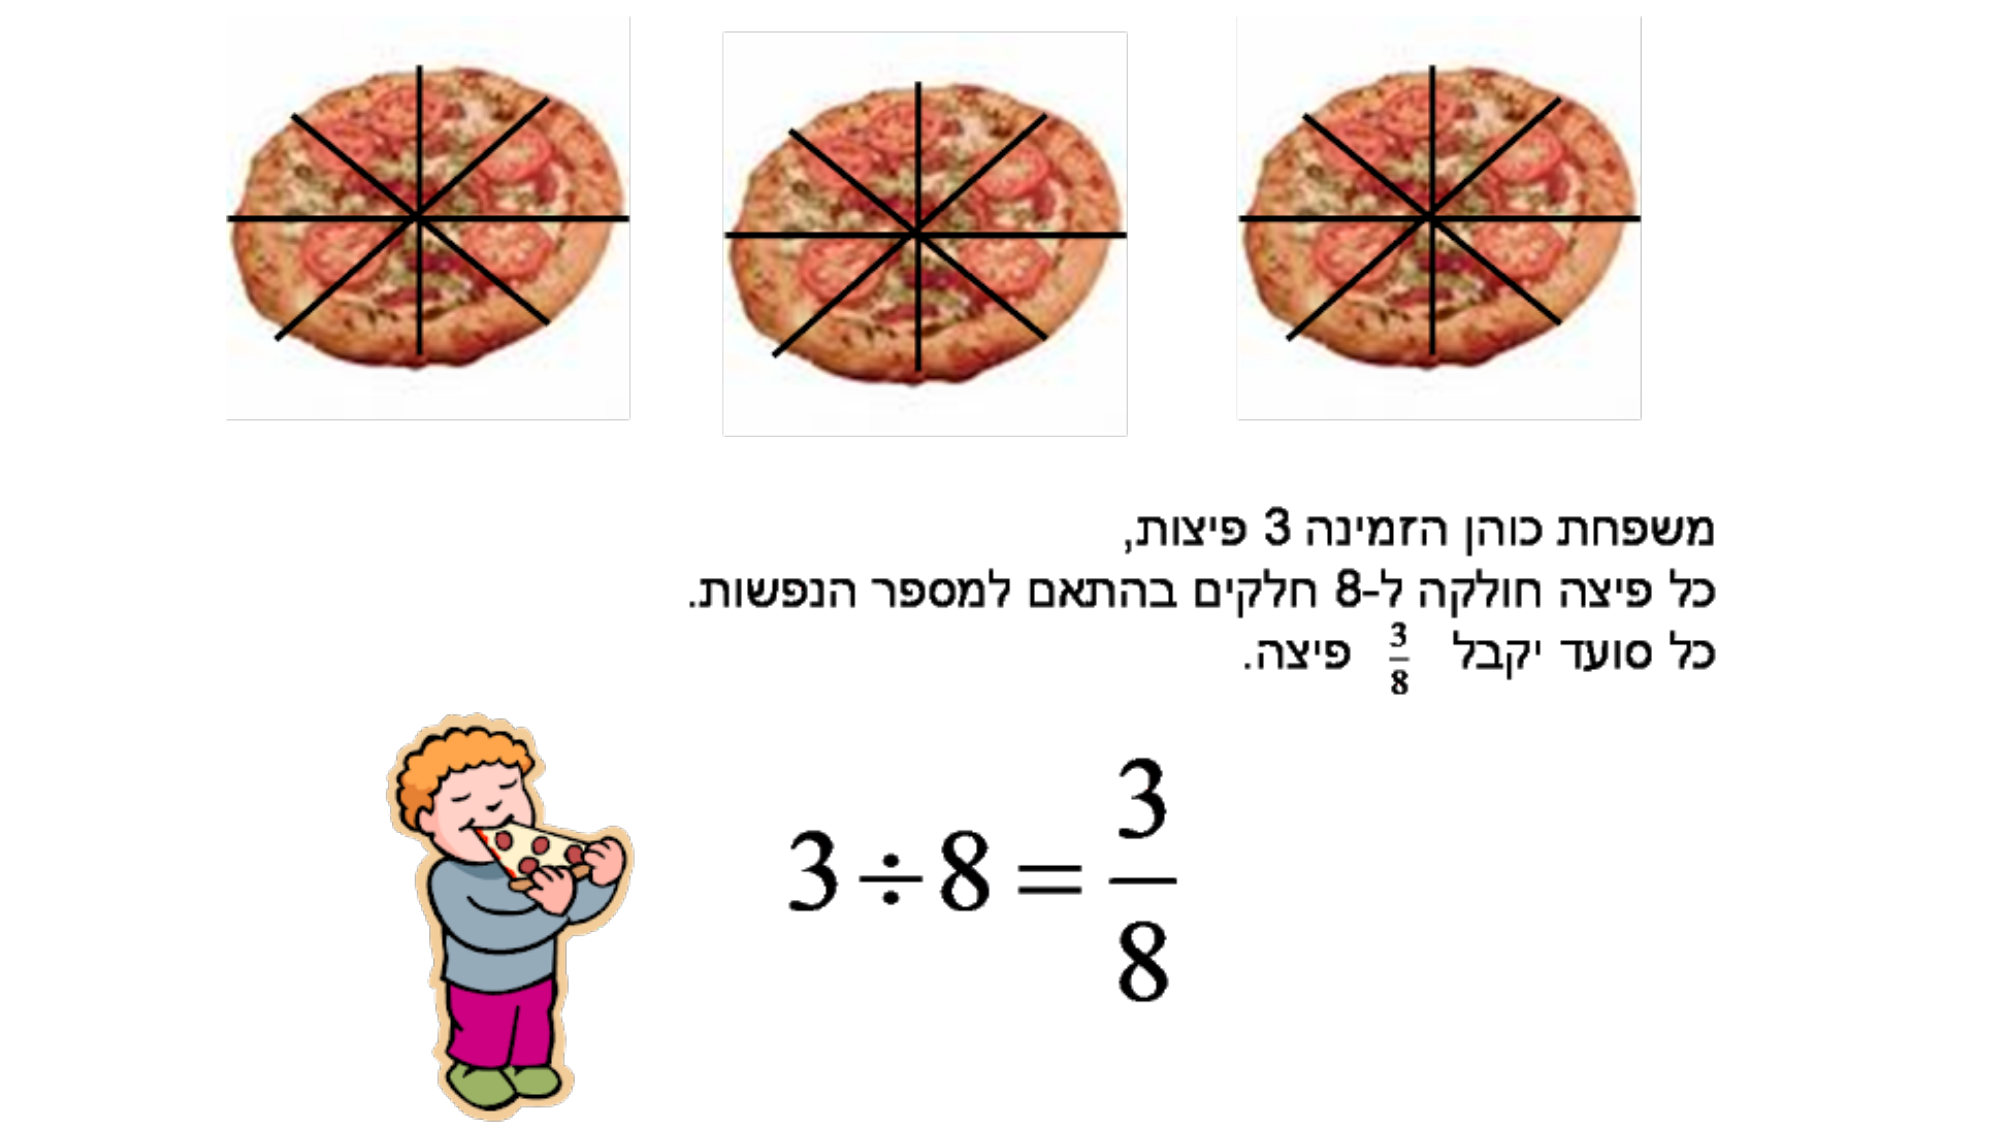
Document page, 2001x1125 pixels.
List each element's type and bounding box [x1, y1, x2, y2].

picture [226, 16, 1749, 1125]
